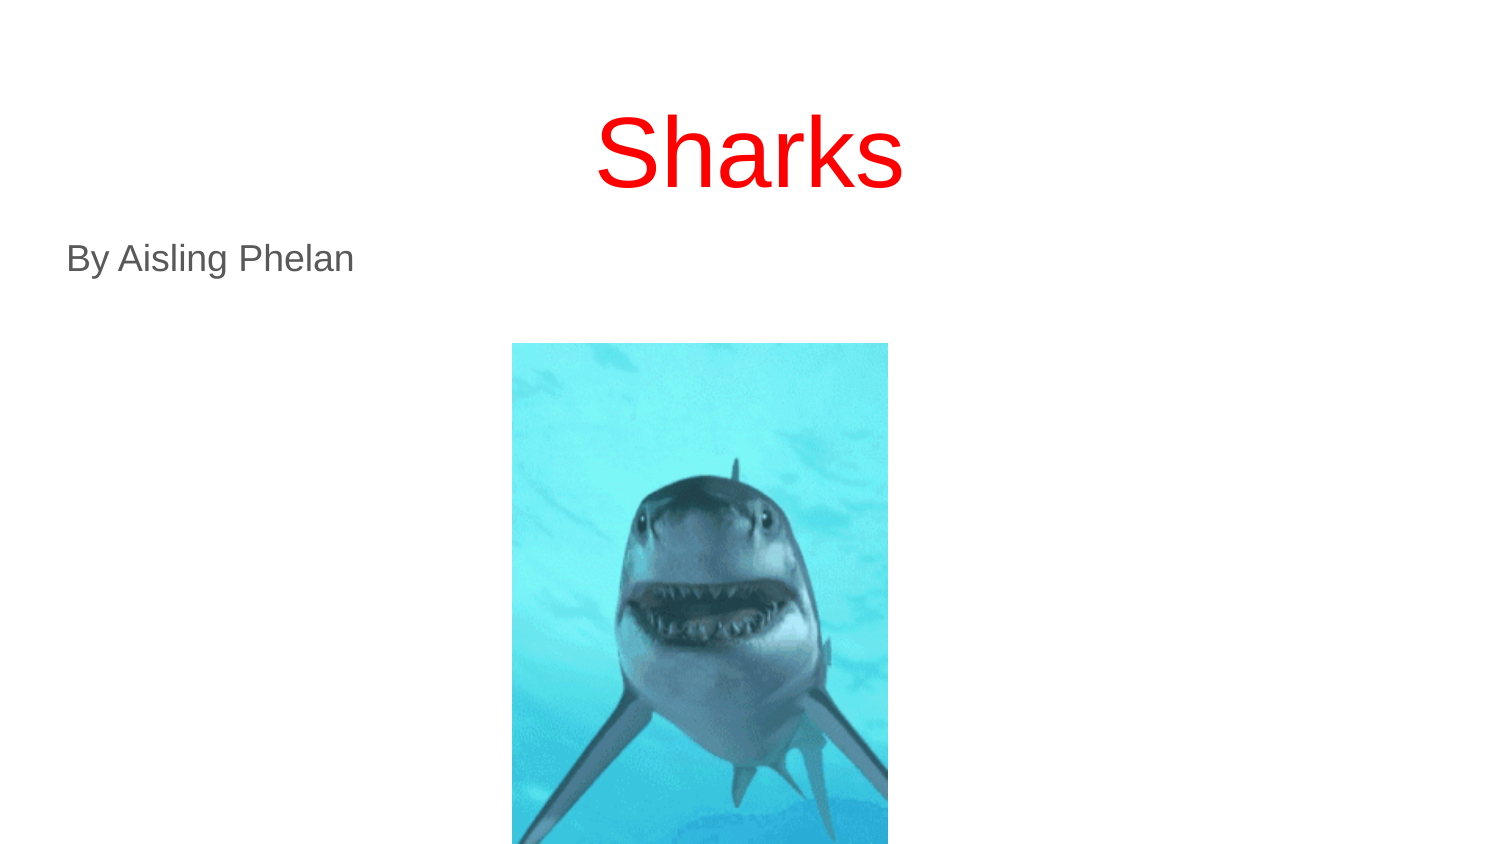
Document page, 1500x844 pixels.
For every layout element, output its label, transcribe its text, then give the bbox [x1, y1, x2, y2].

picture [512, 343, 888, 844]
list By Aisling Phelan [51, 211, 1350, 679]
title Sharks [51, 72, 1449, 212]
